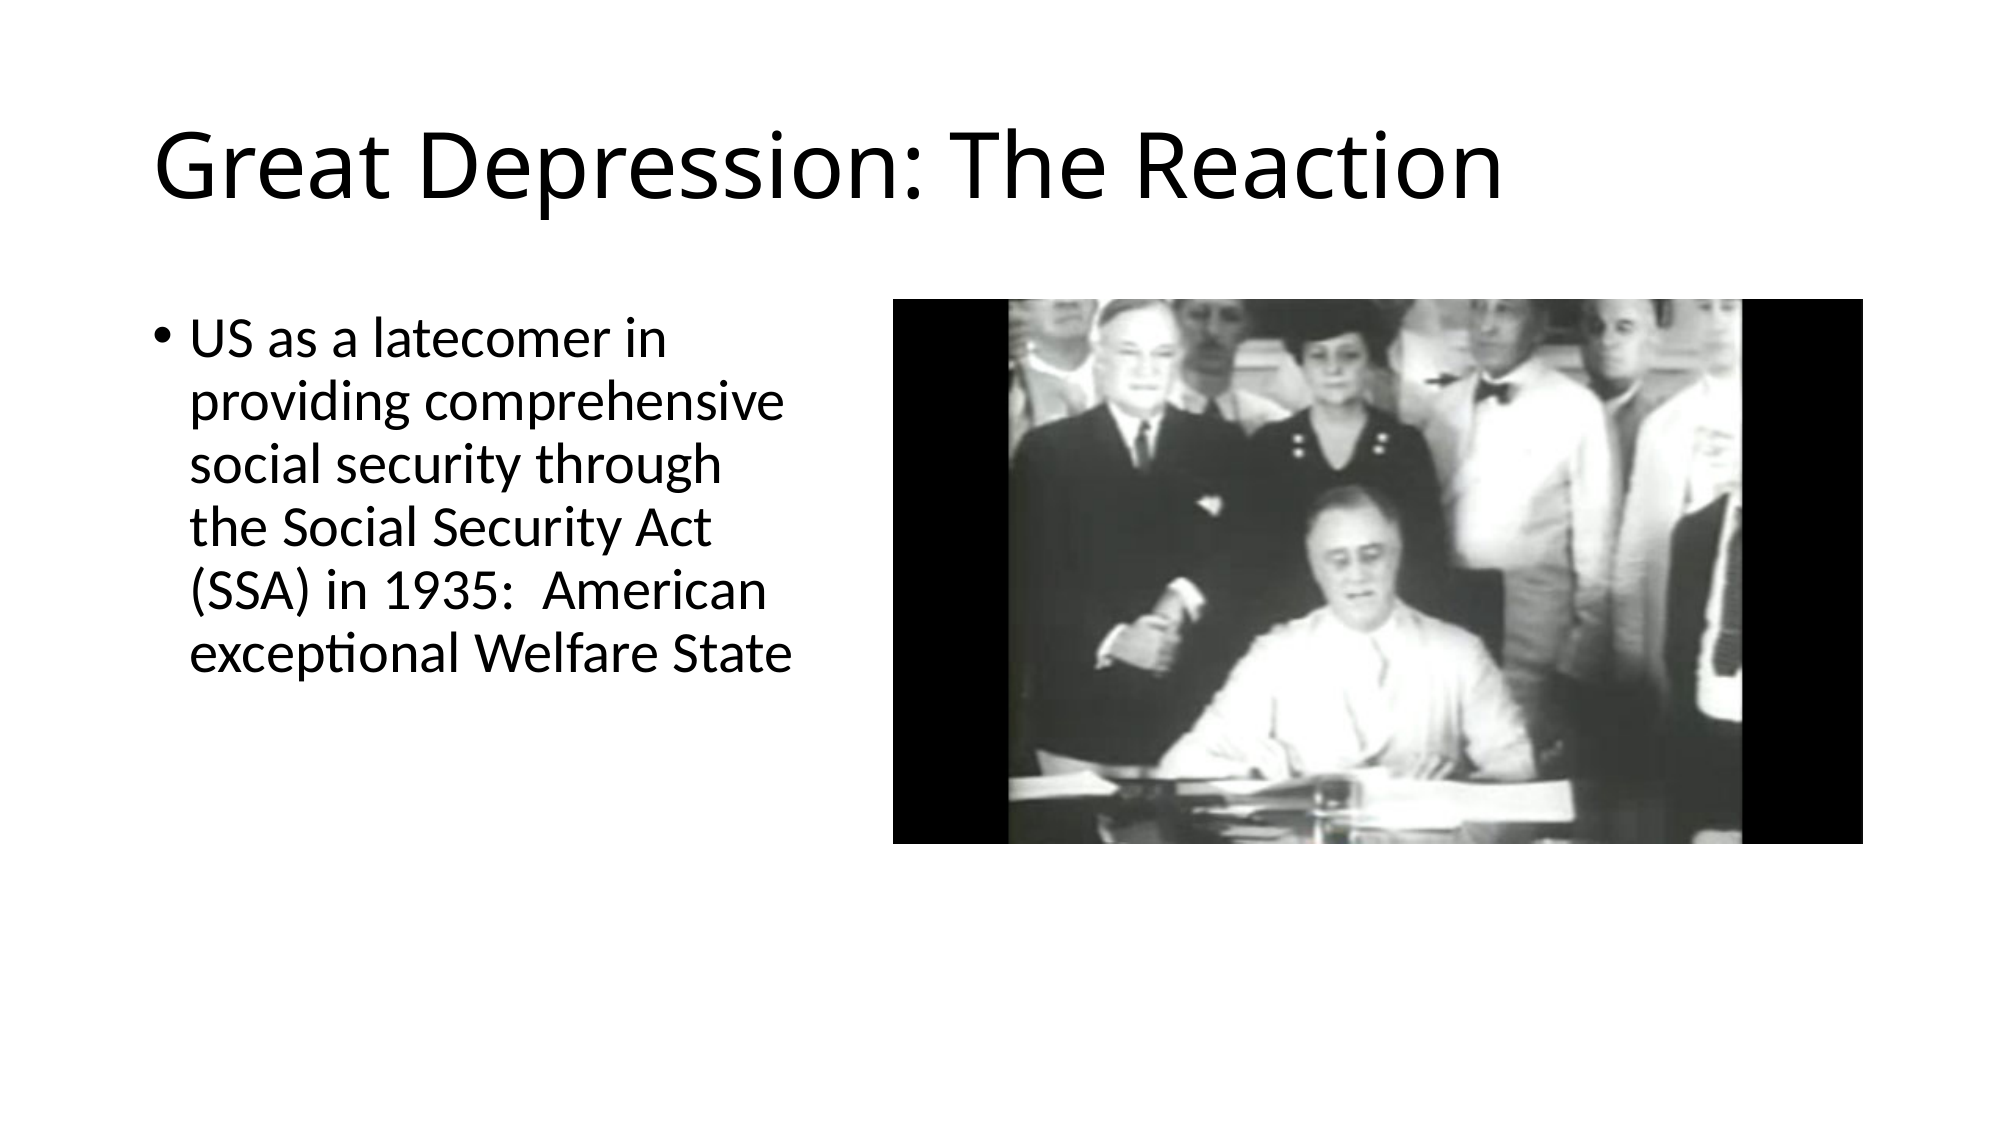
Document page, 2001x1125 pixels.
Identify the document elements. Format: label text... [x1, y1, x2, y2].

list US as a latecomer in providing comprehensive social security through the Social Security Act (SSA) in 1935: American exceptional Welfare State [137, 299, 825, 1014]
picture [893, 299, 1863, 844]
title Great Depression: The Reaction [137, 59, 1863, 278]
